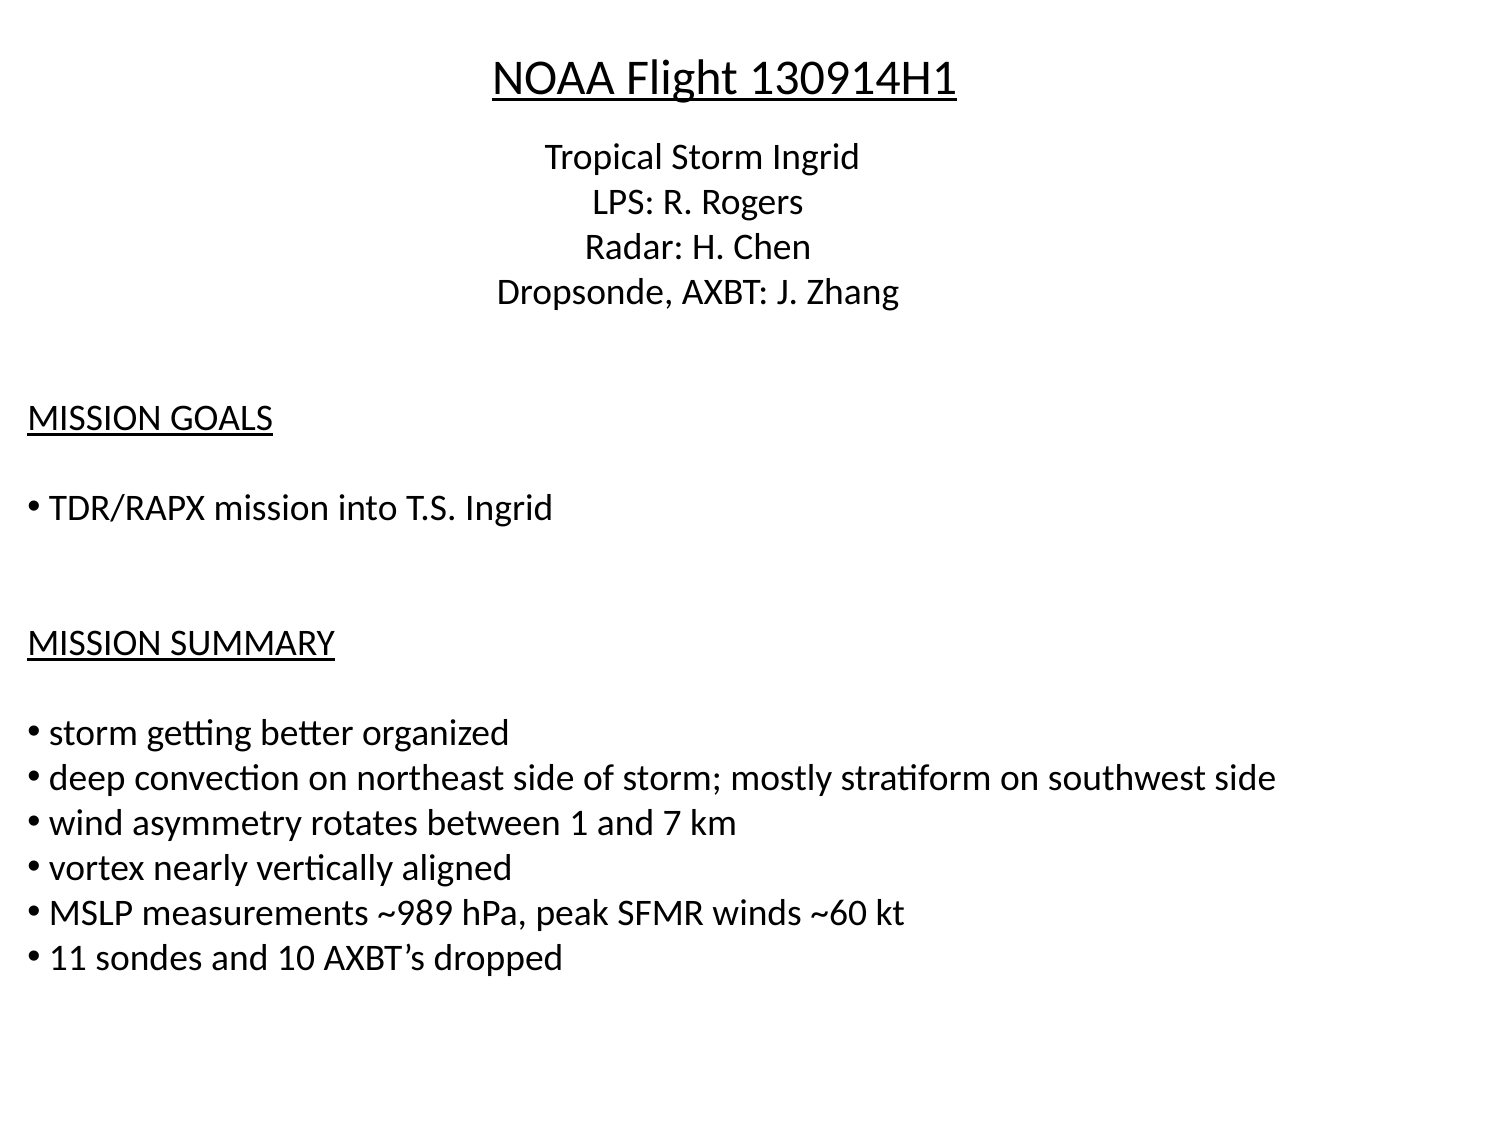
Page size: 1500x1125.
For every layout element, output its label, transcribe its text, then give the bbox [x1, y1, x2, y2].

text_box MISSION GOALS TDR/RAPX mission into T.S. Ingrid MISSION SUMMARY storm getting better organized deep convection on northeast side of storm; mostly stratiform on southwest side wind asymmetry rotates between 1 and 7 km vortex nearly vertically aligned MSLP measurements ~989 hPa, peak SFMR winds ~60 kt 11 sondes and 10 AXBT’s dropped [12, 385, 1488, 1031]
text_box Tropical Storm Ingrid LPS: R. Rogers Radar: H. Chen Dropsonde, AXBT: J. Zhang [482, 124, 915, 320]
text_box NOAA Flight 130914H1 [477, 37, 973, 113]
